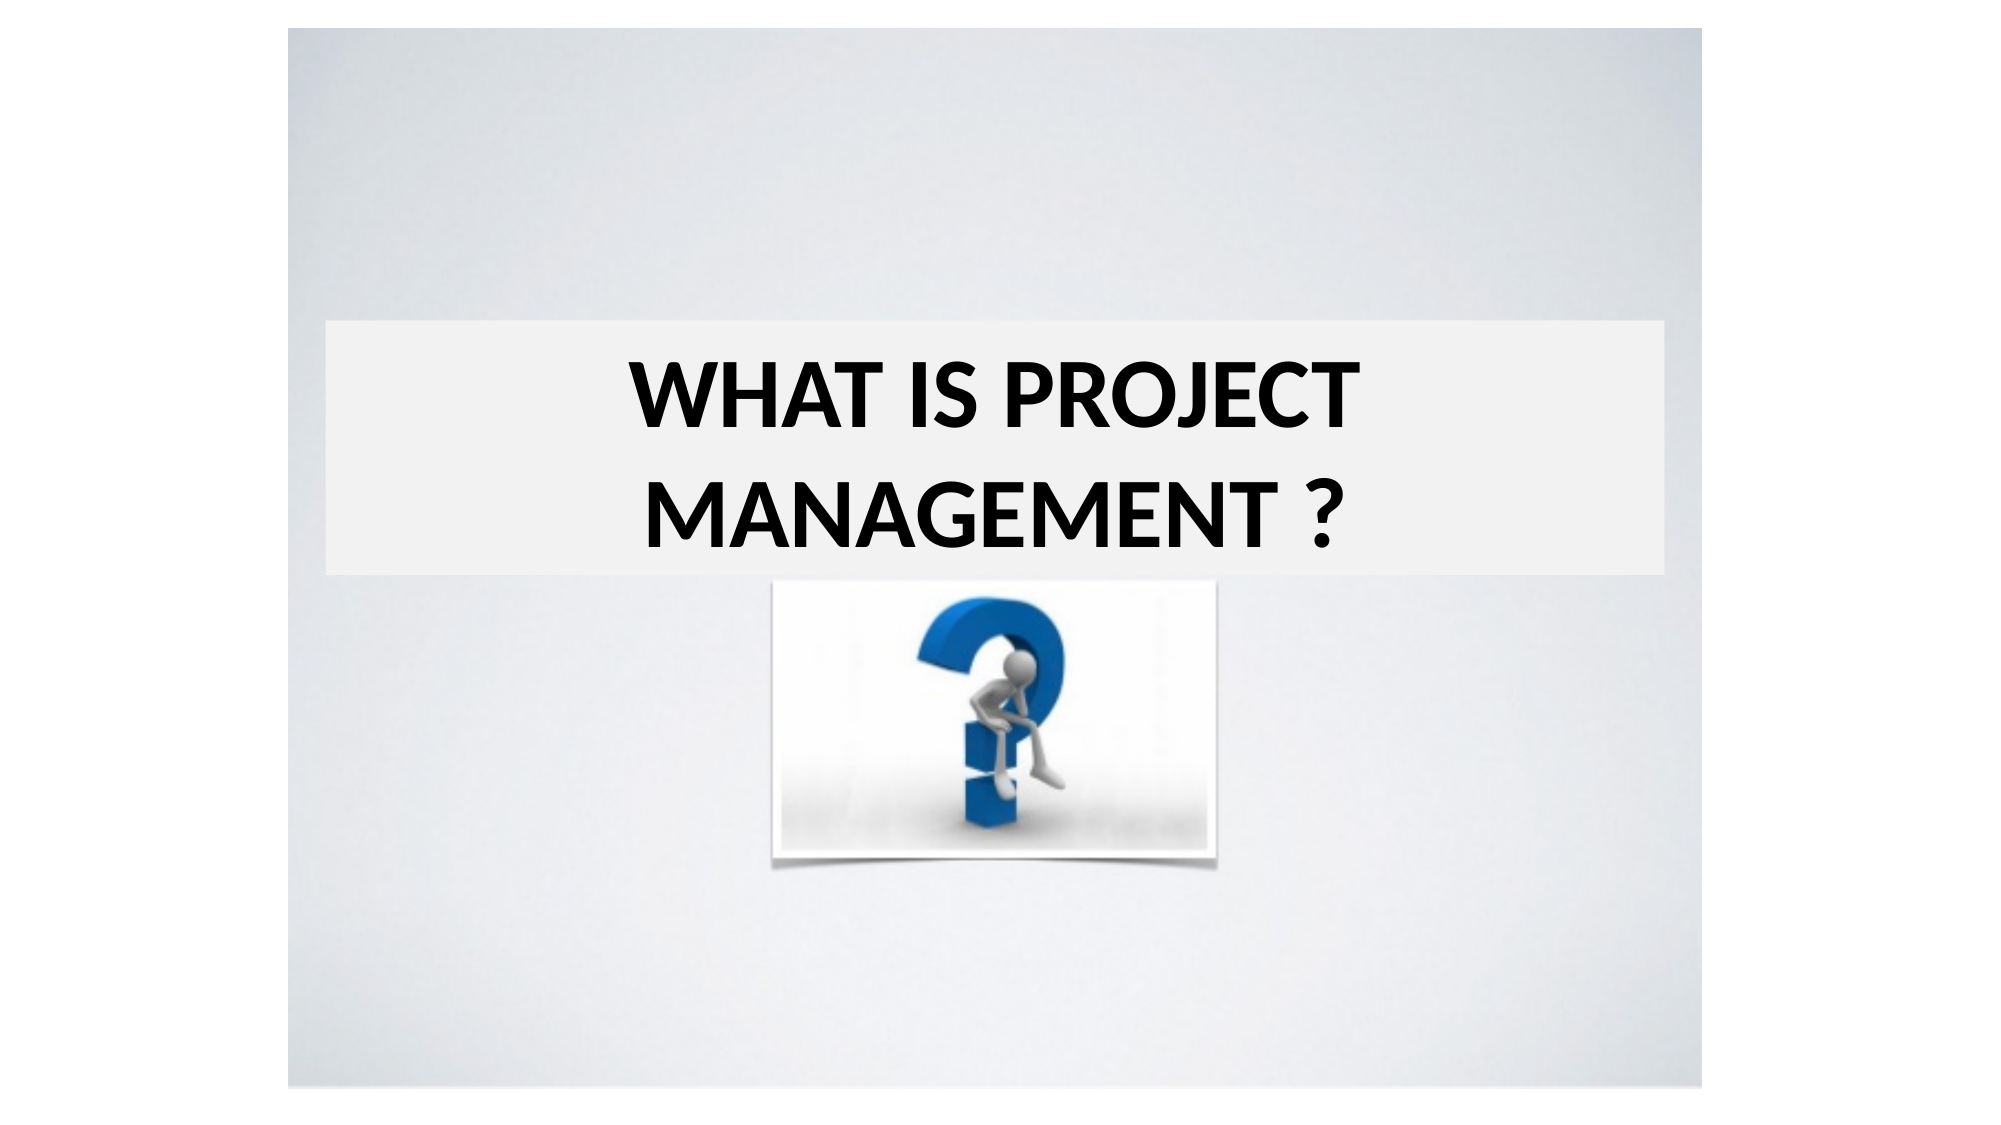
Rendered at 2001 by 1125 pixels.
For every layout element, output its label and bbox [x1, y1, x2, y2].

picture [288, 28, 1702, 1089]
